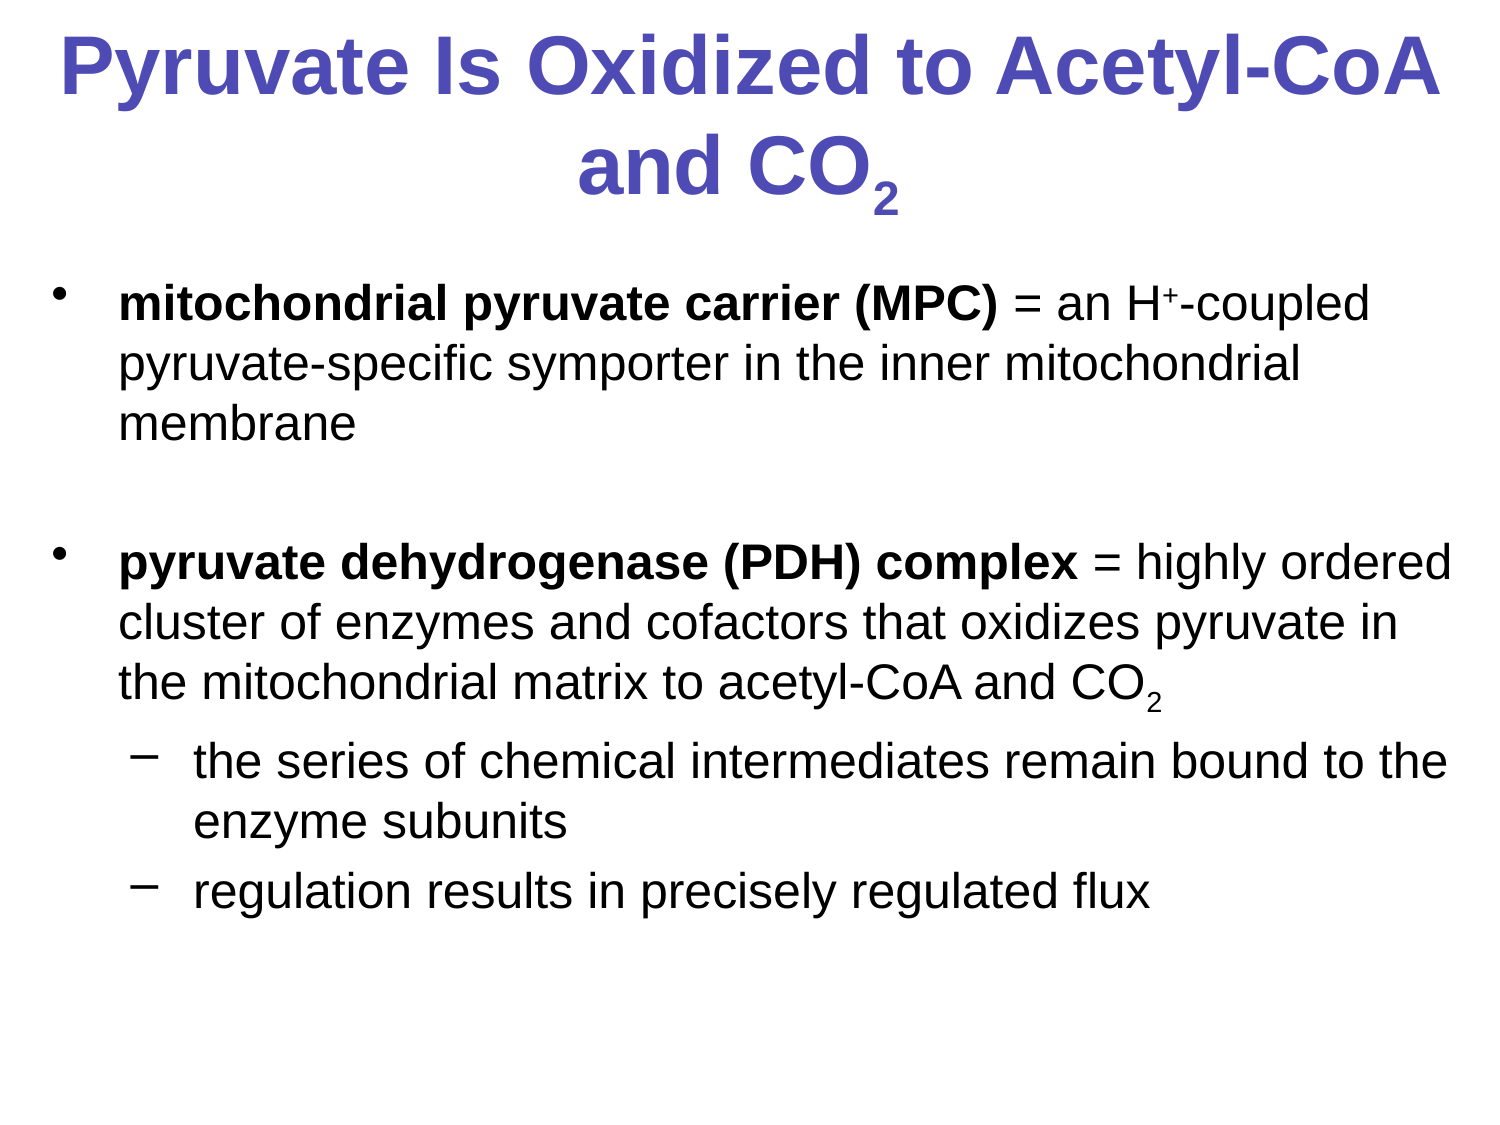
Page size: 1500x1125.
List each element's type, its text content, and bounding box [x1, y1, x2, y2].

text_box mitochondrial pyruvate carrier (MPC) = an H+-coupled pyruvate-specific symporter in the inner mitochondrial membrane pyruvate dehydrogenase (PDH) complex = highly ordered cluster of enzymes and cofactors that oxidizes pyruvate in the mitochondrial matrix to acetyl-CoA and CO2 the series of chemical intermediates remain bound to the enzyme subunits regulation results in precisely regulated flux [28, 262, 1472, 940]
title Pyruvate Is Oxidized to Acetyl-CoA and CO2 [0, 23, 1500, 212]
